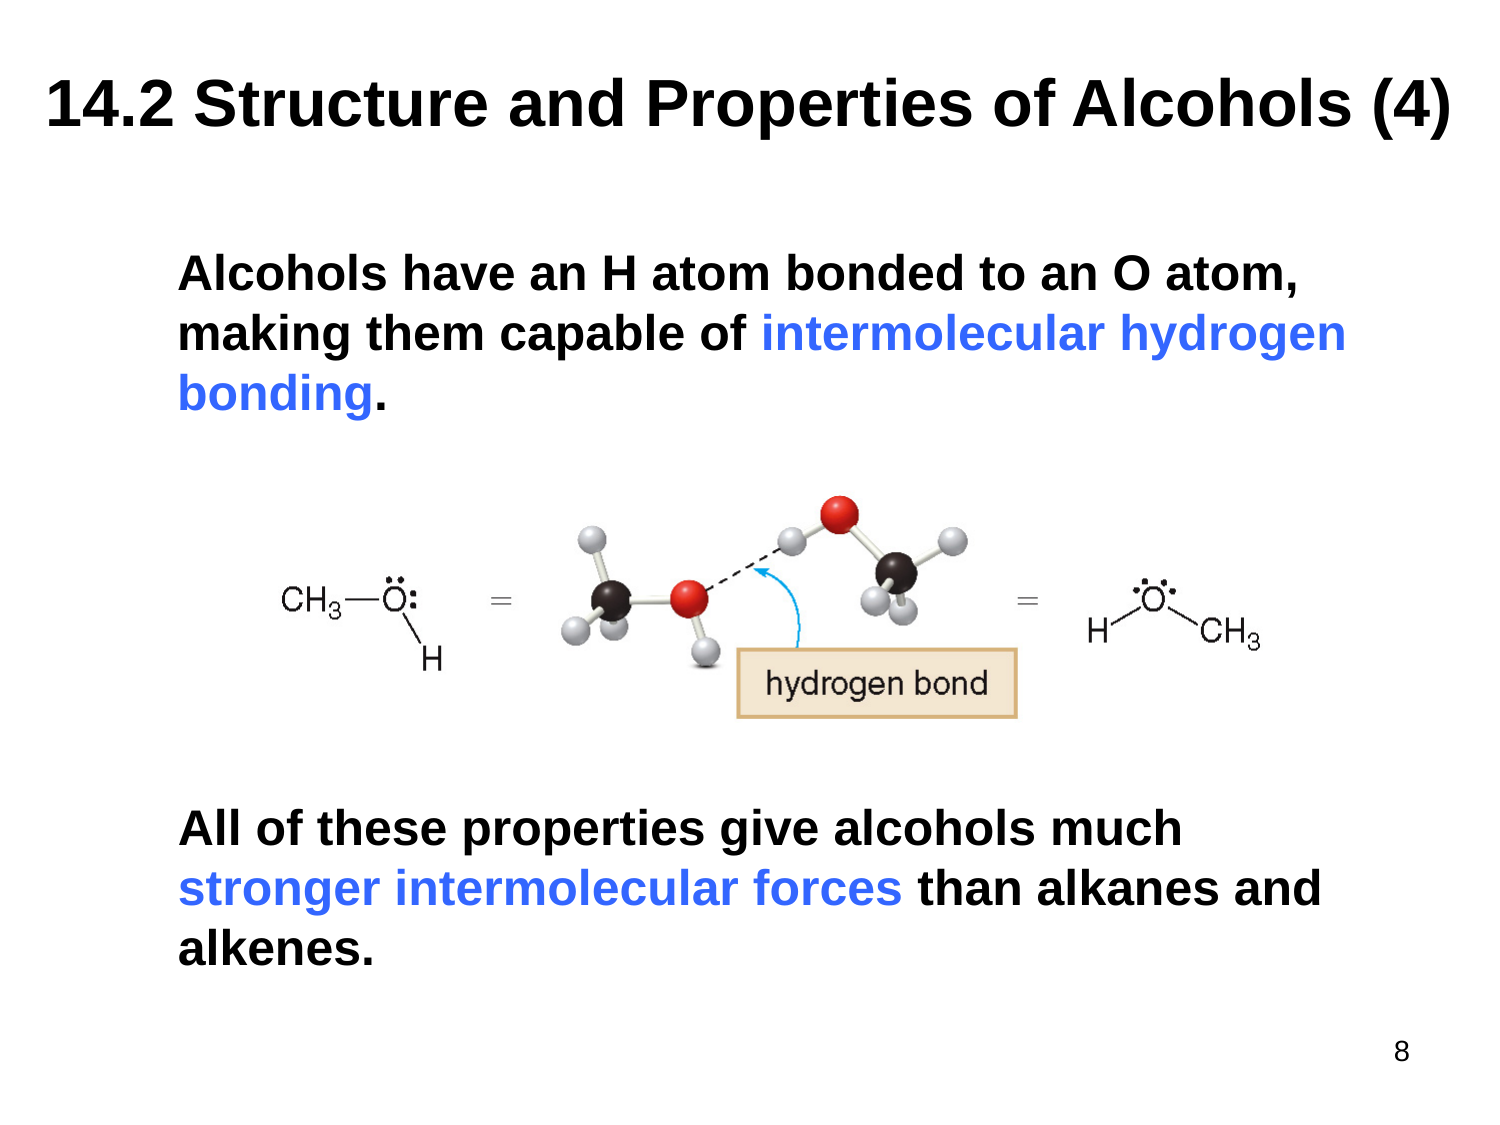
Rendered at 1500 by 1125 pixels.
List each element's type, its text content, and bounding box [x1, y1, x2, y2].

list Alcohols have an H atom bonded to an O atom, making them capable of intermolecular hydrogen bonding. [162, 232, 1415, 428]
title 14.2 Structure and Properties of Alcohols (4) [22, 39, 1478, 161]
list All of these properties give alcohols much stronger intermolecular forces than alkanes and alkenes. [162, 787, 1379, 983]
picture [262, 474, 1277, 768]
